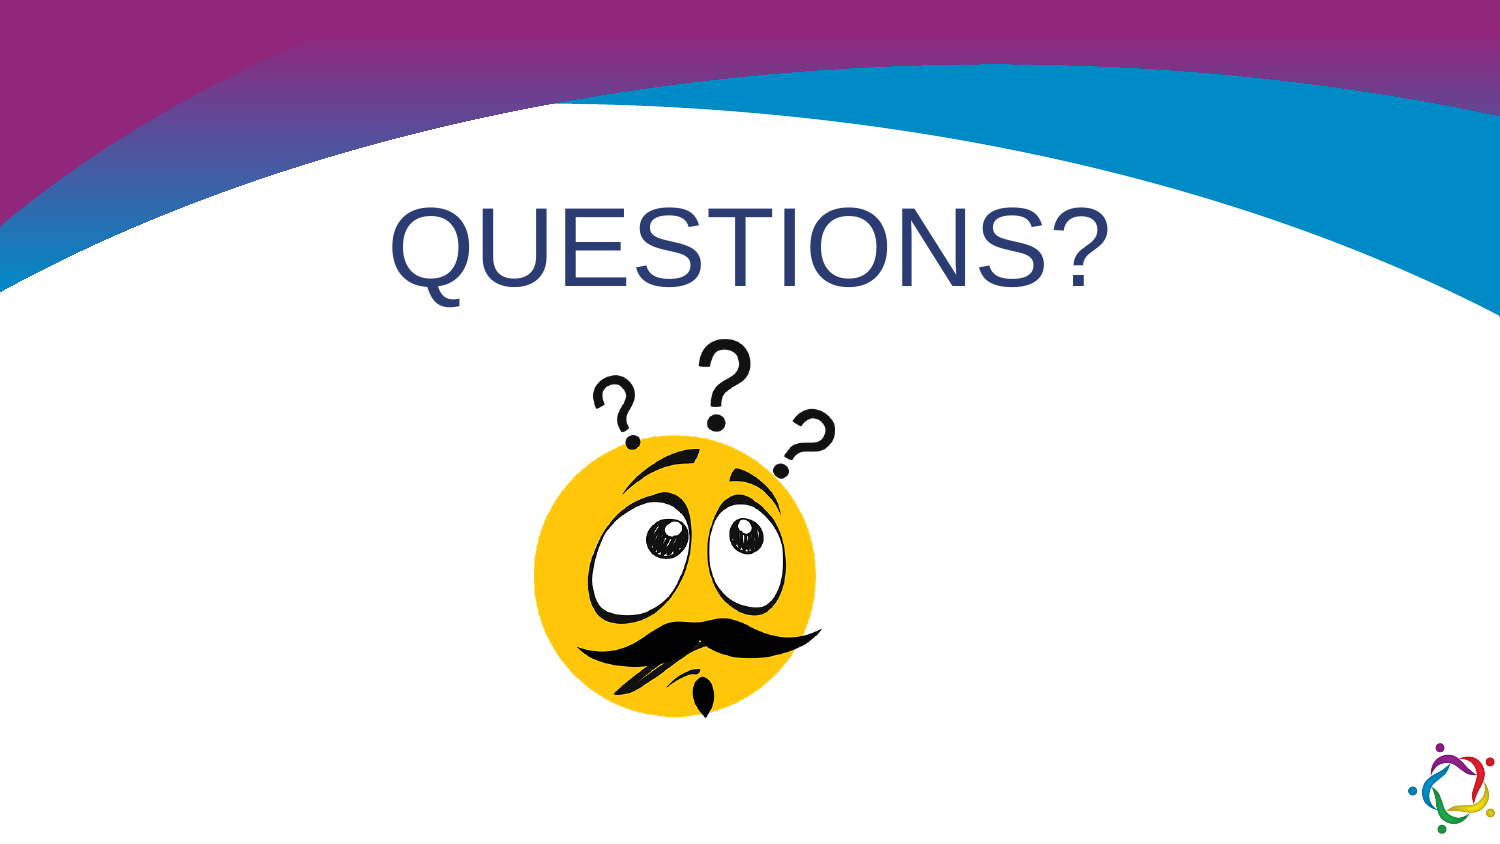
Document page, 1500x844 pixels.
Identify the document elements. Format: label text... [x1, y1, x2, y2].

picture [428, 329, 921, 821]
picture [1408, 743, 1495, 834]
text_box QUESTIONS? [372, 166, 1128, 317]
